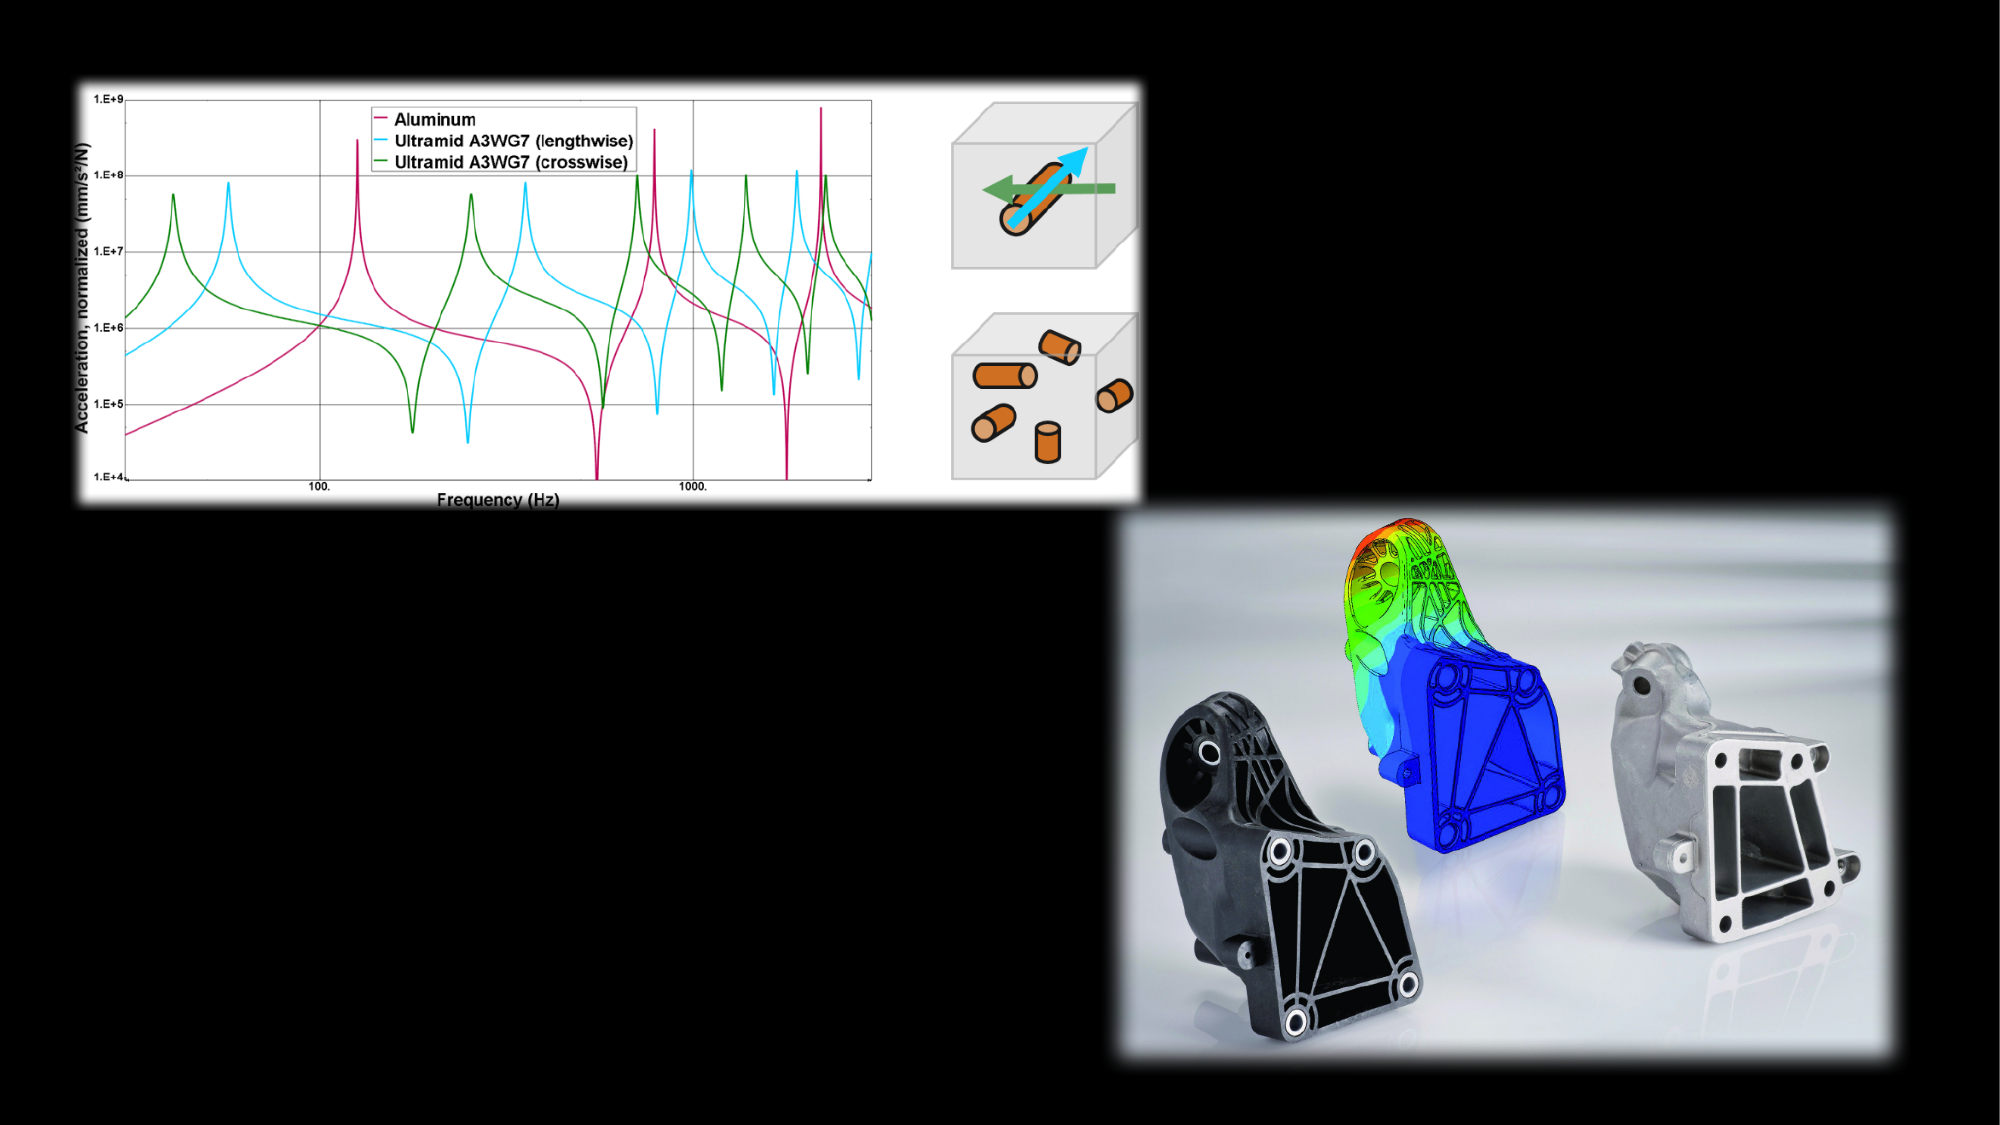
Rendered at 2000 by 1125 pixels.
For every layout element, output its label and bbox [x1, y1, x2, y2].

picture [70, 74, 1912, 1077]
